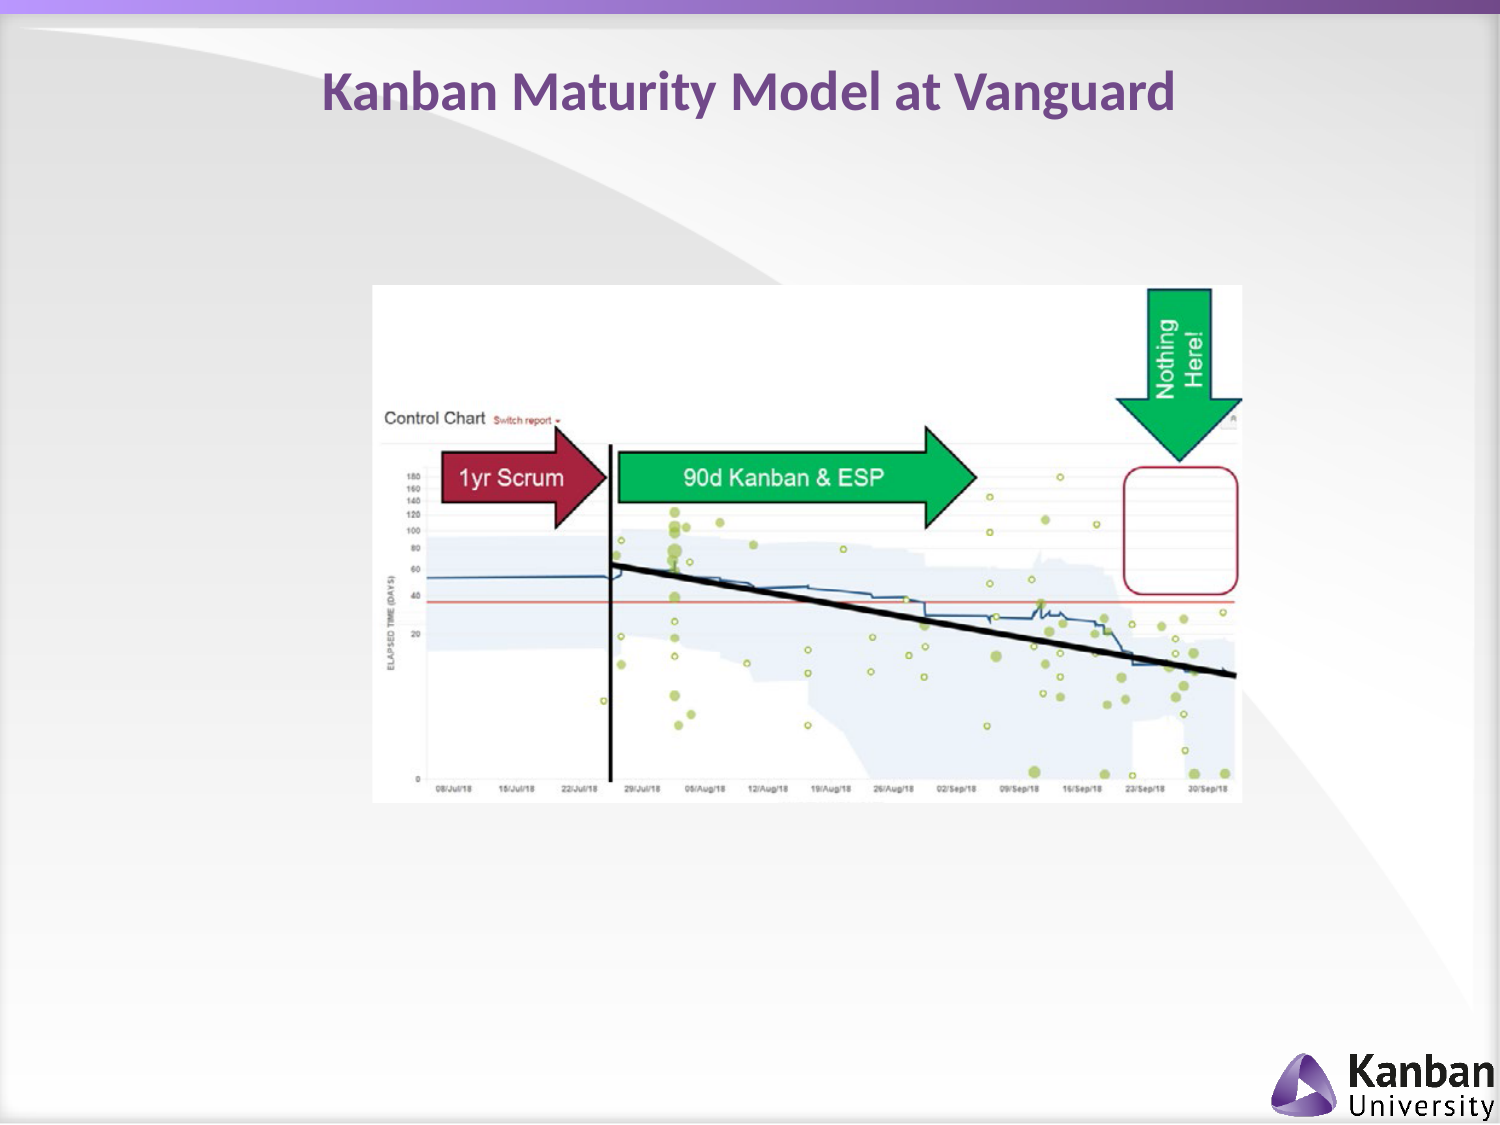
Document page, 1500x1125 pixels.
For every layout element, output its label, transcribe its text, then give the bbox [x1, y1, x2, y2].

picture [0, 14, 1500, 1125]
title Kanban Maturity Model at Vanguard [41, 11, 1459, 164]
